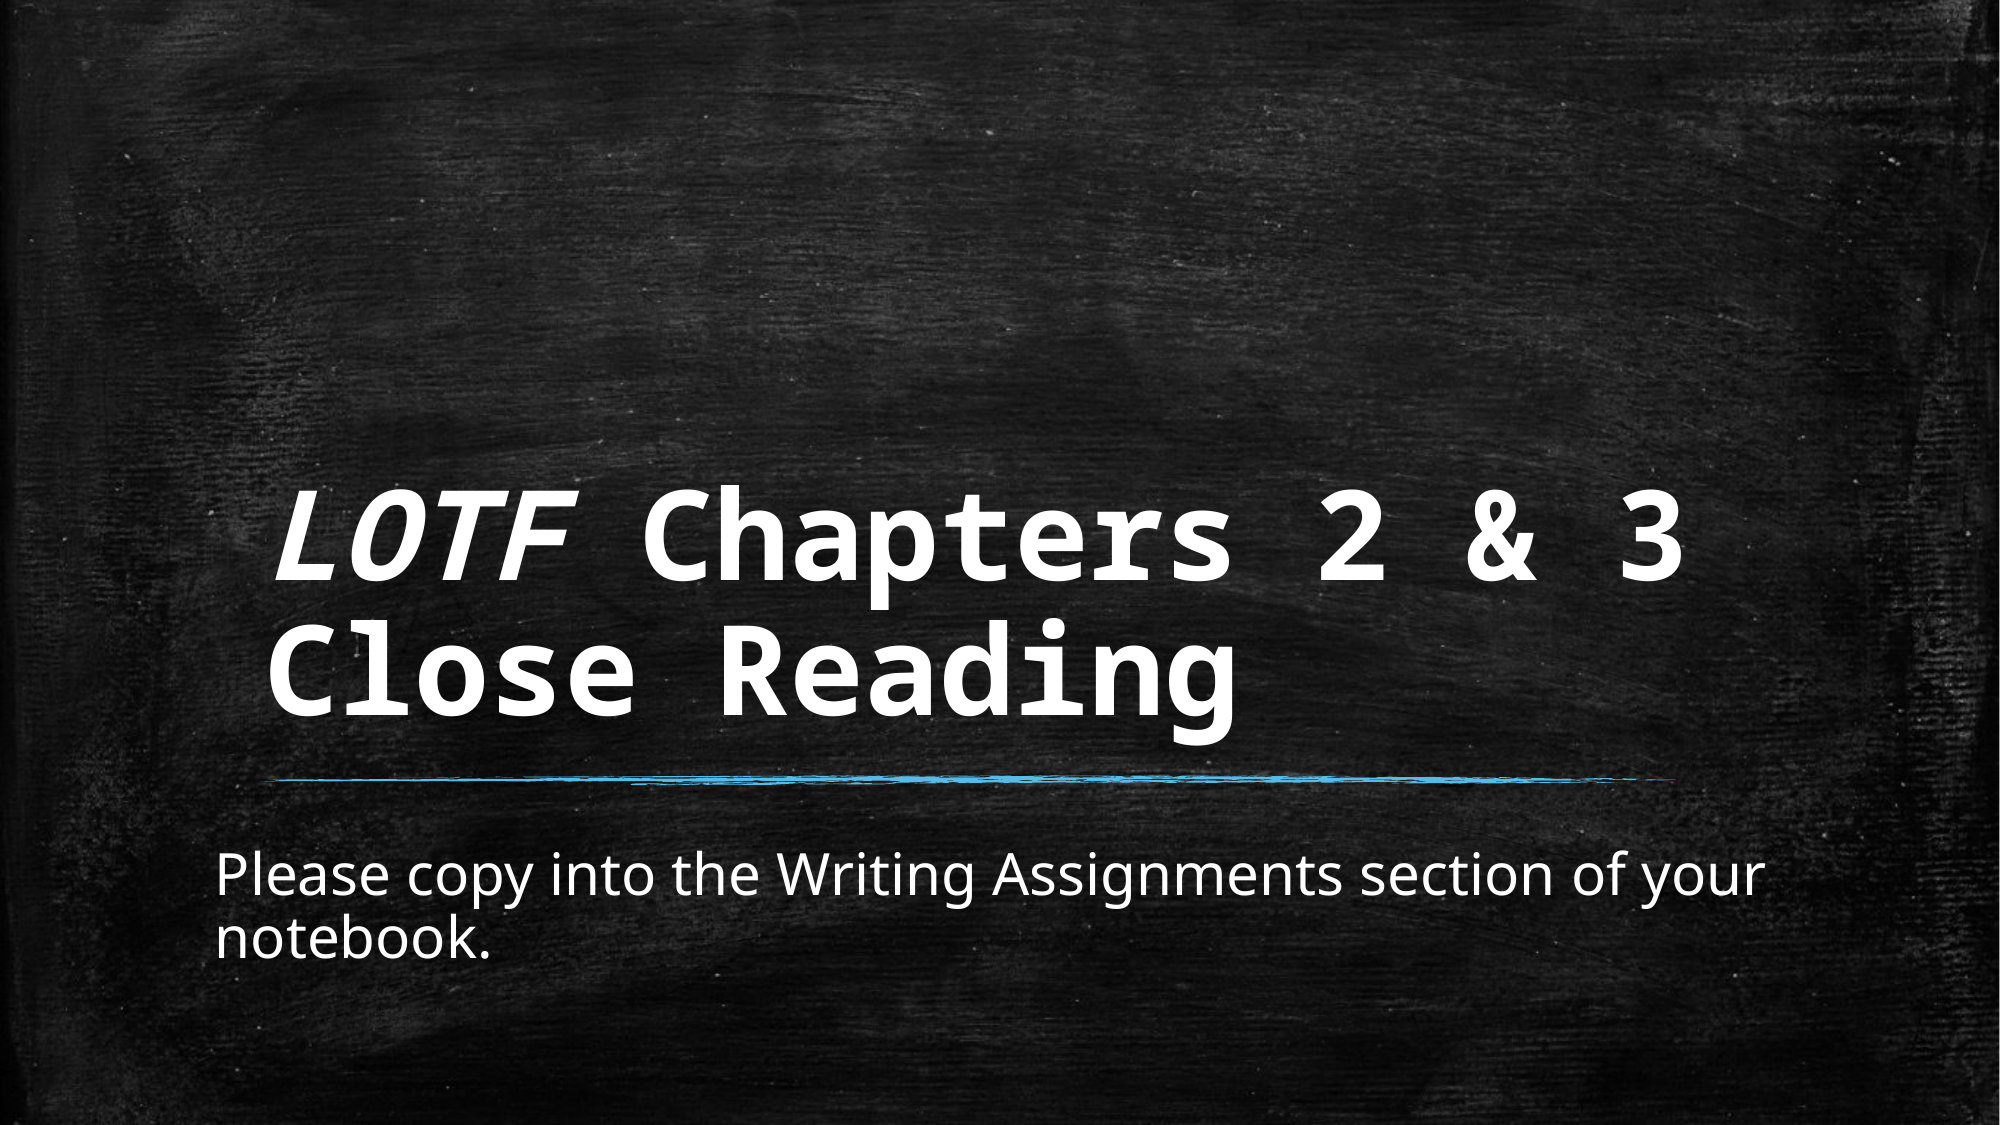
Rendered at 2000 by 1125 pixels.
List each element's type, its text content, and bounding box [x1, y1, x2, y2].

subtitle Please copy into the Writing Assignments section of your notebook. [199, 837, 1825, 1013]
title LOTF Chapters 2 & 3 Close Reading [249, 312, 1750, 750]
